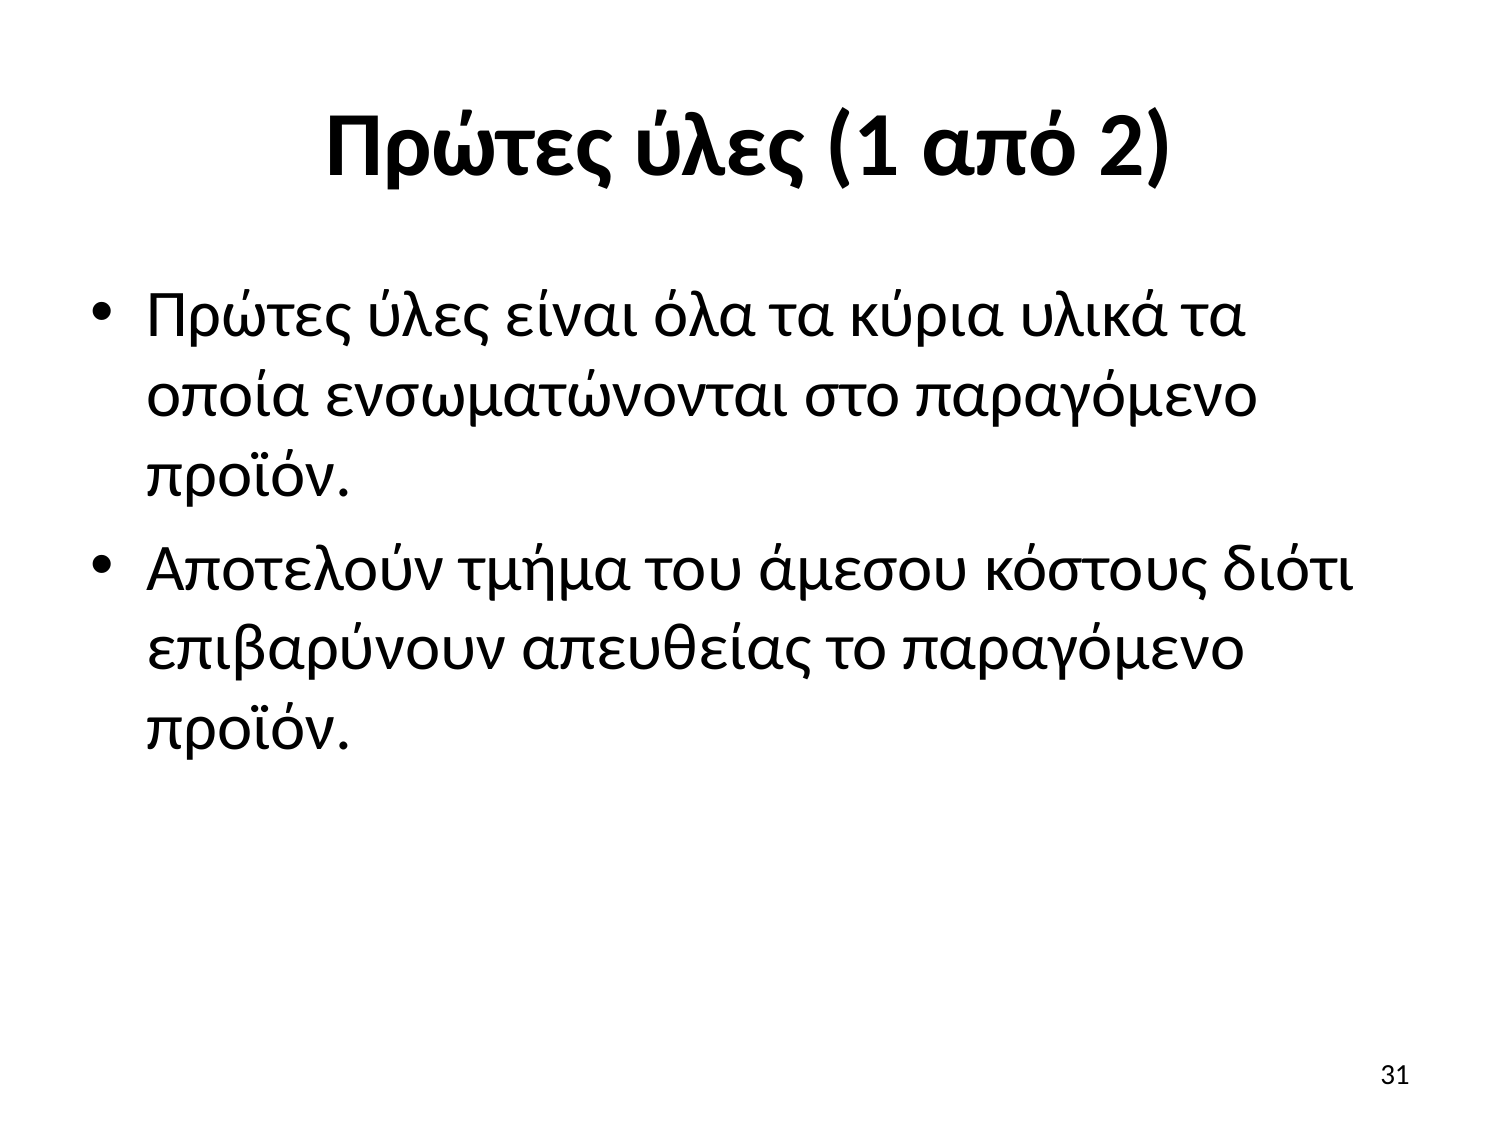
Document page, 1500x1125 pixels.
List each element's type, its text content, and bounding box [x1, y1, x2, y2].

title Πρώτες ύλες (1 από 2) [75, 45, 1425, 233]
slide_number 31 [1074, 1042, 1425, 1103]
list Πρώτες ύλες είναι όλα τα κύρια υλικά τα οποία ενσωματώνονται στο παραγόμενο προϊόν. Αποτελούν τμήμα του άμεσου κόστους διότι επιβαρύνουν απευθείας το παραγόμενο προϊόν. [75, 262, 1425, 1005]
